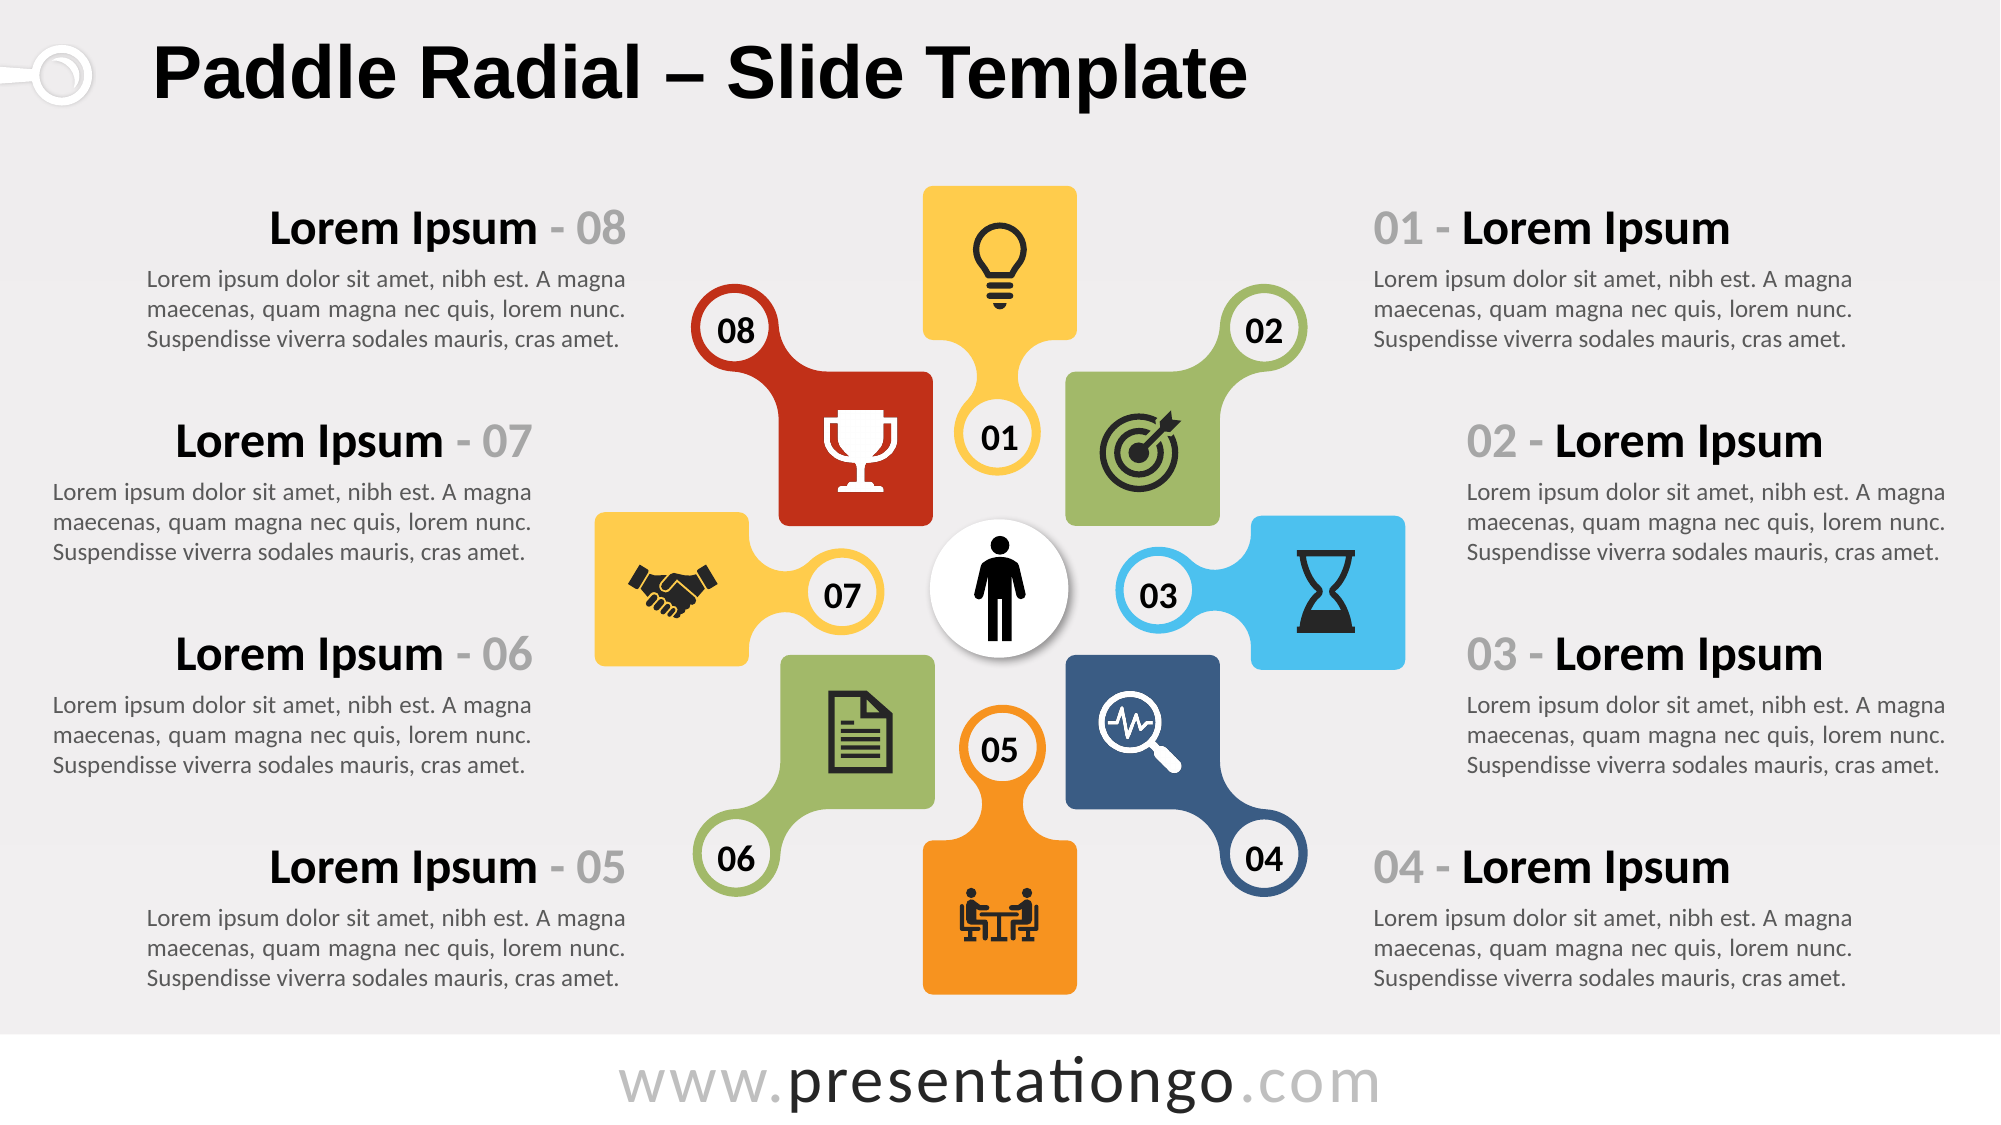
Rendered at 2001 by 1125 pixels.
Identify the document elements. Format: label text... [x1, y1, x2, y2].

text_box 05 [966, 717, 1034, 778]
picture [1090, 682, 1191, 782]
text_box [1065, 654, 1299, 881]
text_box [968, 465, 1026, 476]
picture [810, 401, 911, 501]
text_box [52, 399, 533, 575]
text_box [1373, 825, 1854, 1001]
text_box [922, 718, 1078, 995]
text_box 01 [966, 405, 1034, 465]
text_box [1099, 413, 1179, 493]
text_box 02 [1230, 298, 1299, 359]
title Paddle Radial – Slide Template [137, 26, 1863, 148]
text_box 04 [1230, 826, 1299, 887]
text_box [1008, 887, 1033, 941]
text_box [146, 185, 627, 361]
text_box [972, 222, 1027, 279]
text_box [1296, 550, 1355, 633]
text_box [877, 567, 885, 617]
text_box 08 [702, 298, 771, 359]
text_box [929, 519, 1069, 658]
text_box [1299, 827, 1308, 880]
text_box [986, 282, 1014, 289]
text_box [979, 912, 1019, 942]
text_box [692, 654, 935, 881]
text_box [704, 303, 933, 527]
text_box [986, 292, 1014, 299]
text_box 03 [1124, 563, 1193, 624]
text_box [959, 904, 981, 942]
text_box [1299, 301, 1308, 354]
text_box [690, 283, 767, 357]
text_box [708, 887, 765, 897]
text_box [972, 704, 1033, 717]
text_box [974, 535, 1026, 642]
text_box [146, 825, 627, 1001]
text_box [1466, 612, 1947, 788]
text_box [1115, 564, 1124, 617]
text_box 06 [702, 826, 771, 887]
text_box [1231, 283, 1296, 298]
text_box [1065, 299, 1295, 526]
text_box [627, 564, 718, 619]
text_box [52, 612, 533, 788]
text_box [1236, 887, 1292, 897]
text_box [594, 512, 874, 667]
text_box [1466, 399, 1947, 575]
text_box 07 [808, 563, 877, 624]
text_box [1128, 410, 1182, 464]
text_box [1017, 904, 1039, 942]
text_box [828, 690, 893, 774]
text_box [1124, 515, 1406, 670]
text_box [922, 185, 1077, 463]
text_box [993, 303, 1007, 310]
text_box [1373, 185, 1854, 361]
text_box [966, 887, 990, 941]
